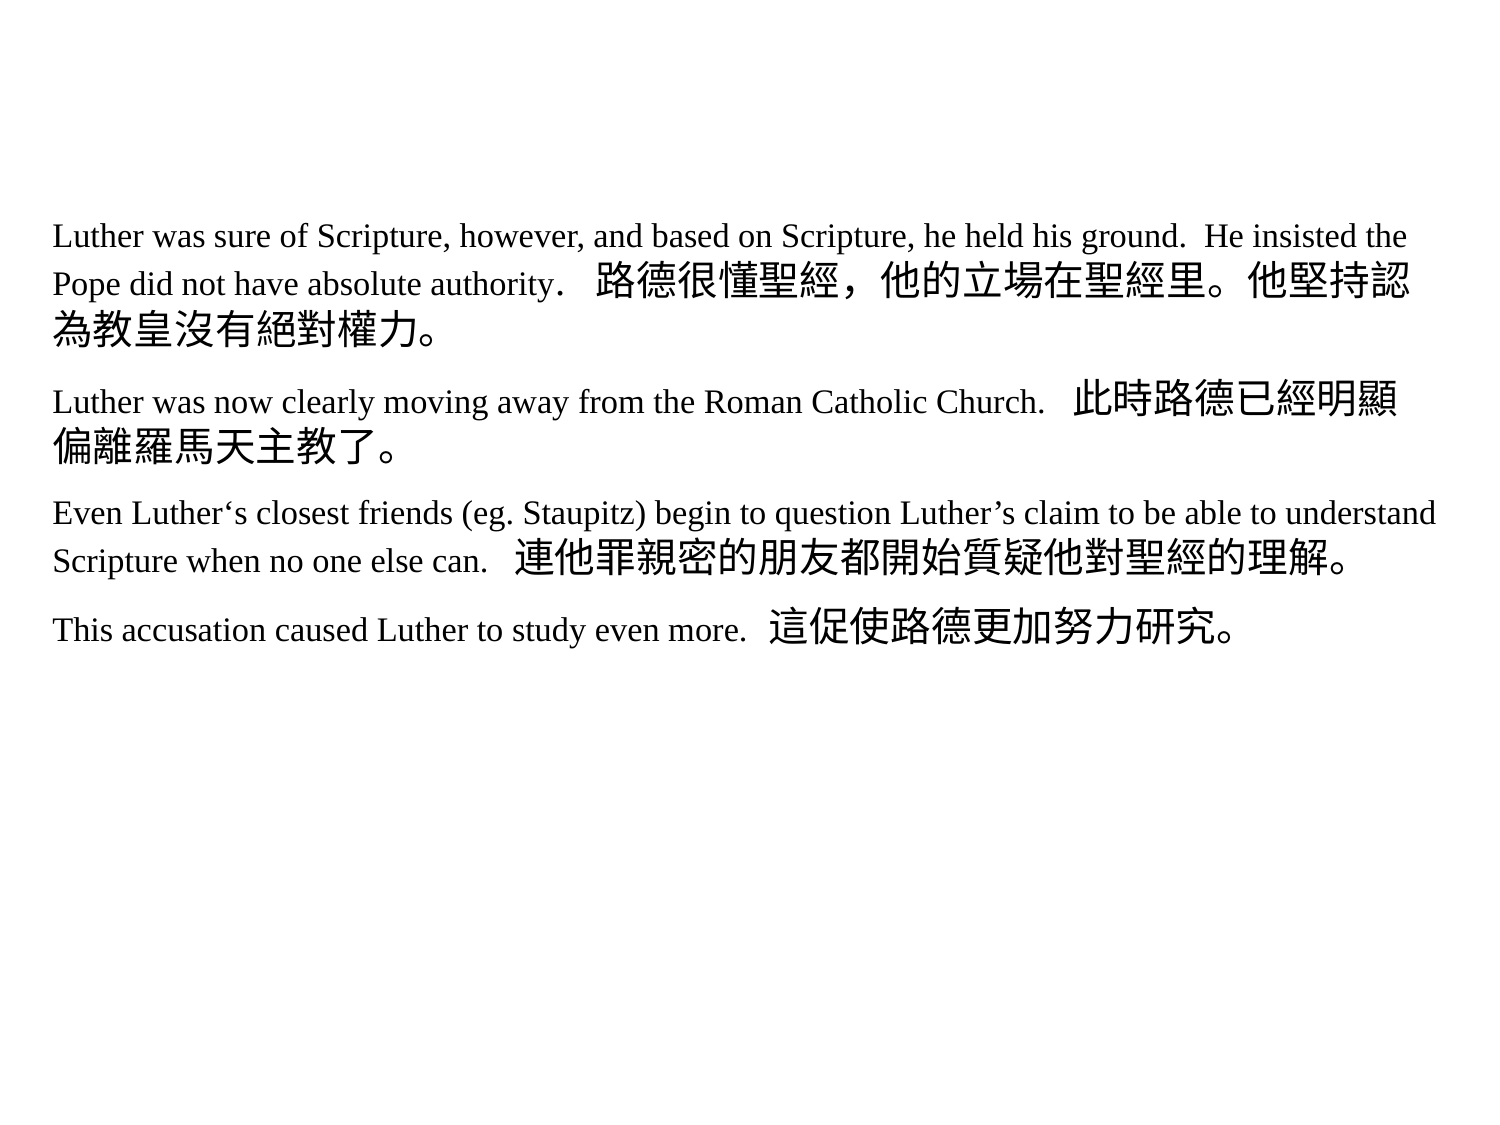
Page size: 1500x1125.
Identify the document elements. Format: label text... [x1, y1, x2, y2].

text_box Luther was sure of Scripture, however, and based on Scripture, he held his ground. He insisted the Pope did not have absolute authority. 路德很懂聖經，他的立場在聖經里。他堅持認為教皇沒有絕對權力。 Luther was now clearly moving away from the Roman Catholic Church. 此時路德已經明顯偏離羅馬天主教了。 Even Luther‘s closest friends (eg. Staupitz) begin to question Luther’s claim to be able to understand Scripture when no one else can. 連他罪親密的朋友都開始質疑他對聖經的理解。 This accusation caused Luther to study even more. 這促使路德更加努力研究。 [37, 206, 1454, 657]
